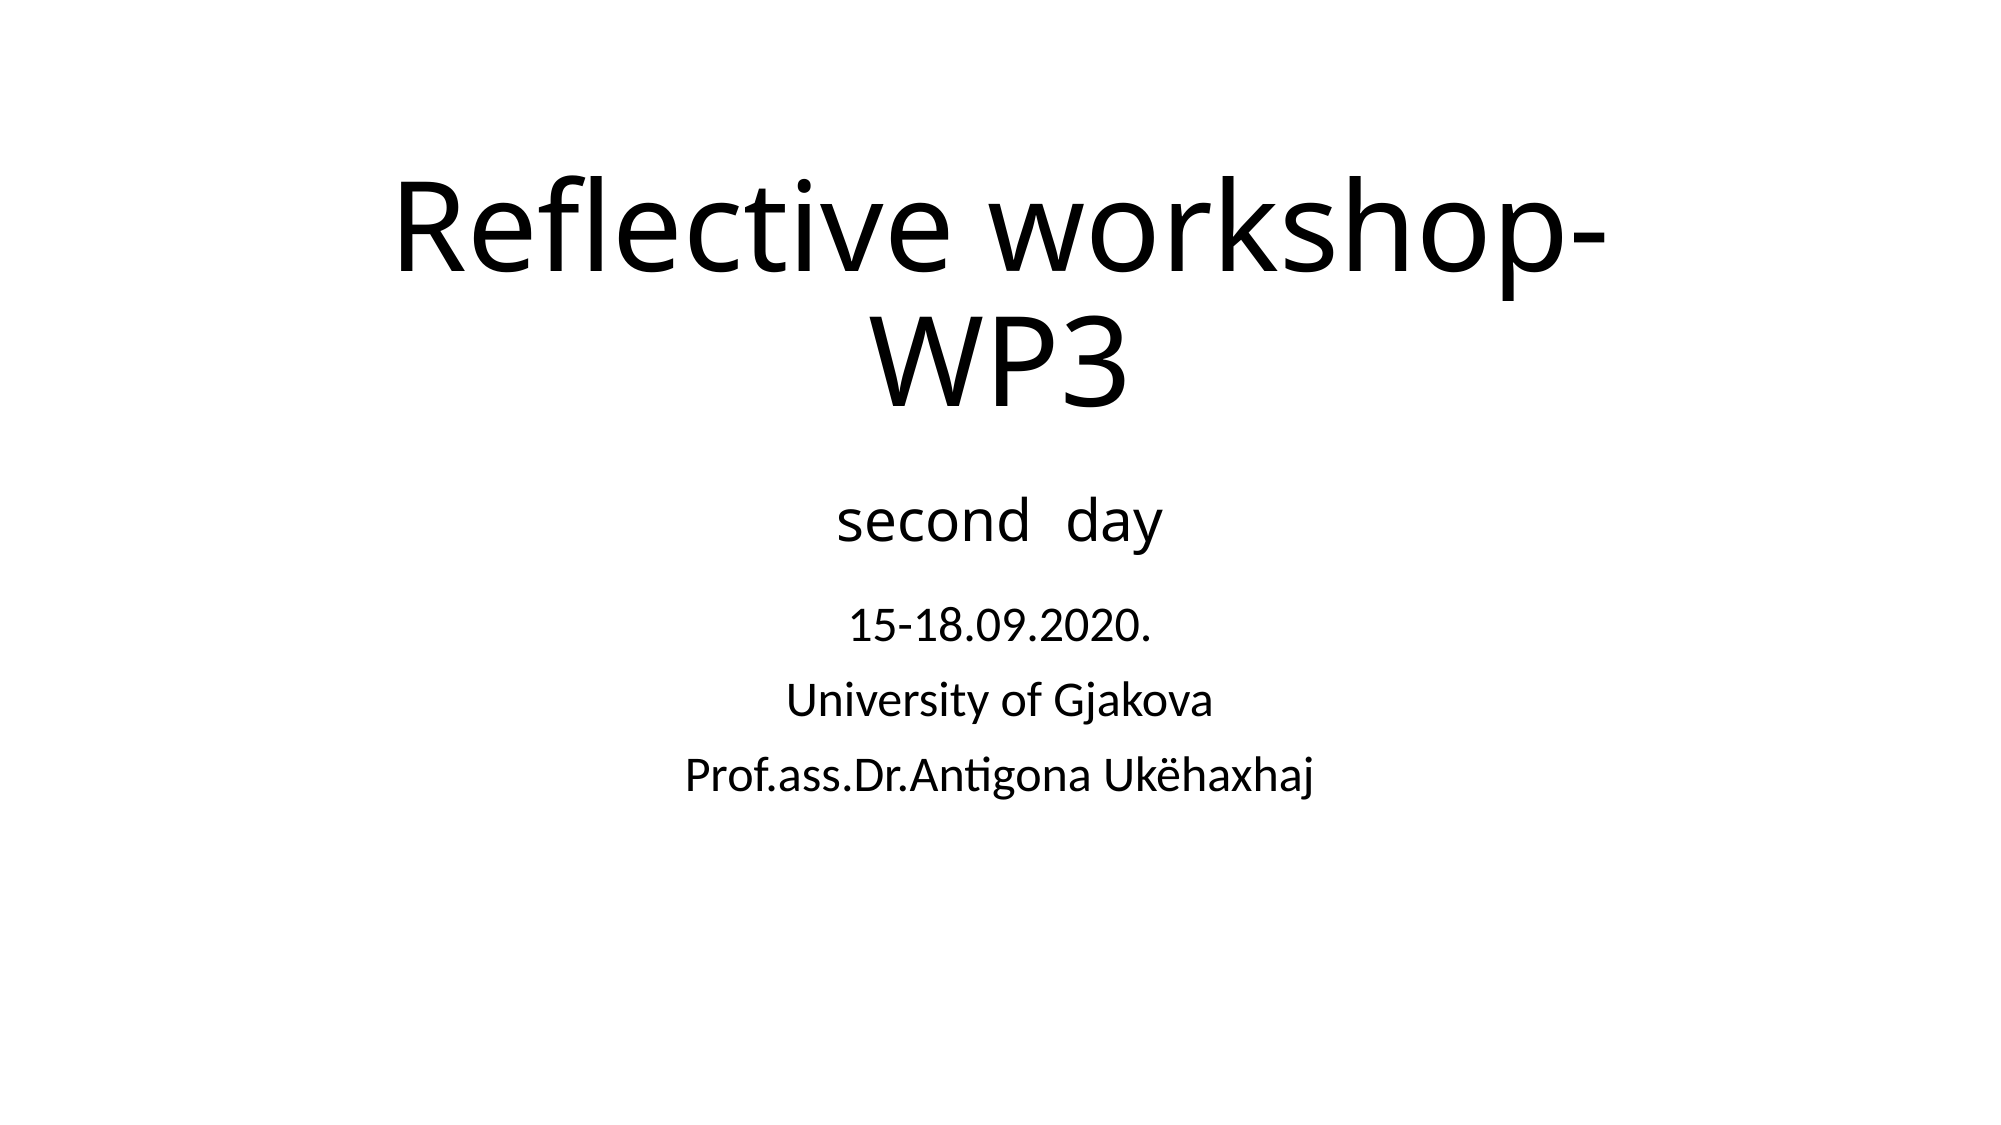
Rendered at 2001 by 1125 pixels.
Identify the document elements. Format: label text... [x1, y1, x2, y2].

title Reflective workshop-WP3 second day [249, 184, 1750, 576]
subtitle 15-18.09.2020. University of Gjakova Prof.ass.Dr.Antigona Ukëhaxhaj [249, 590, 1750, 863]
